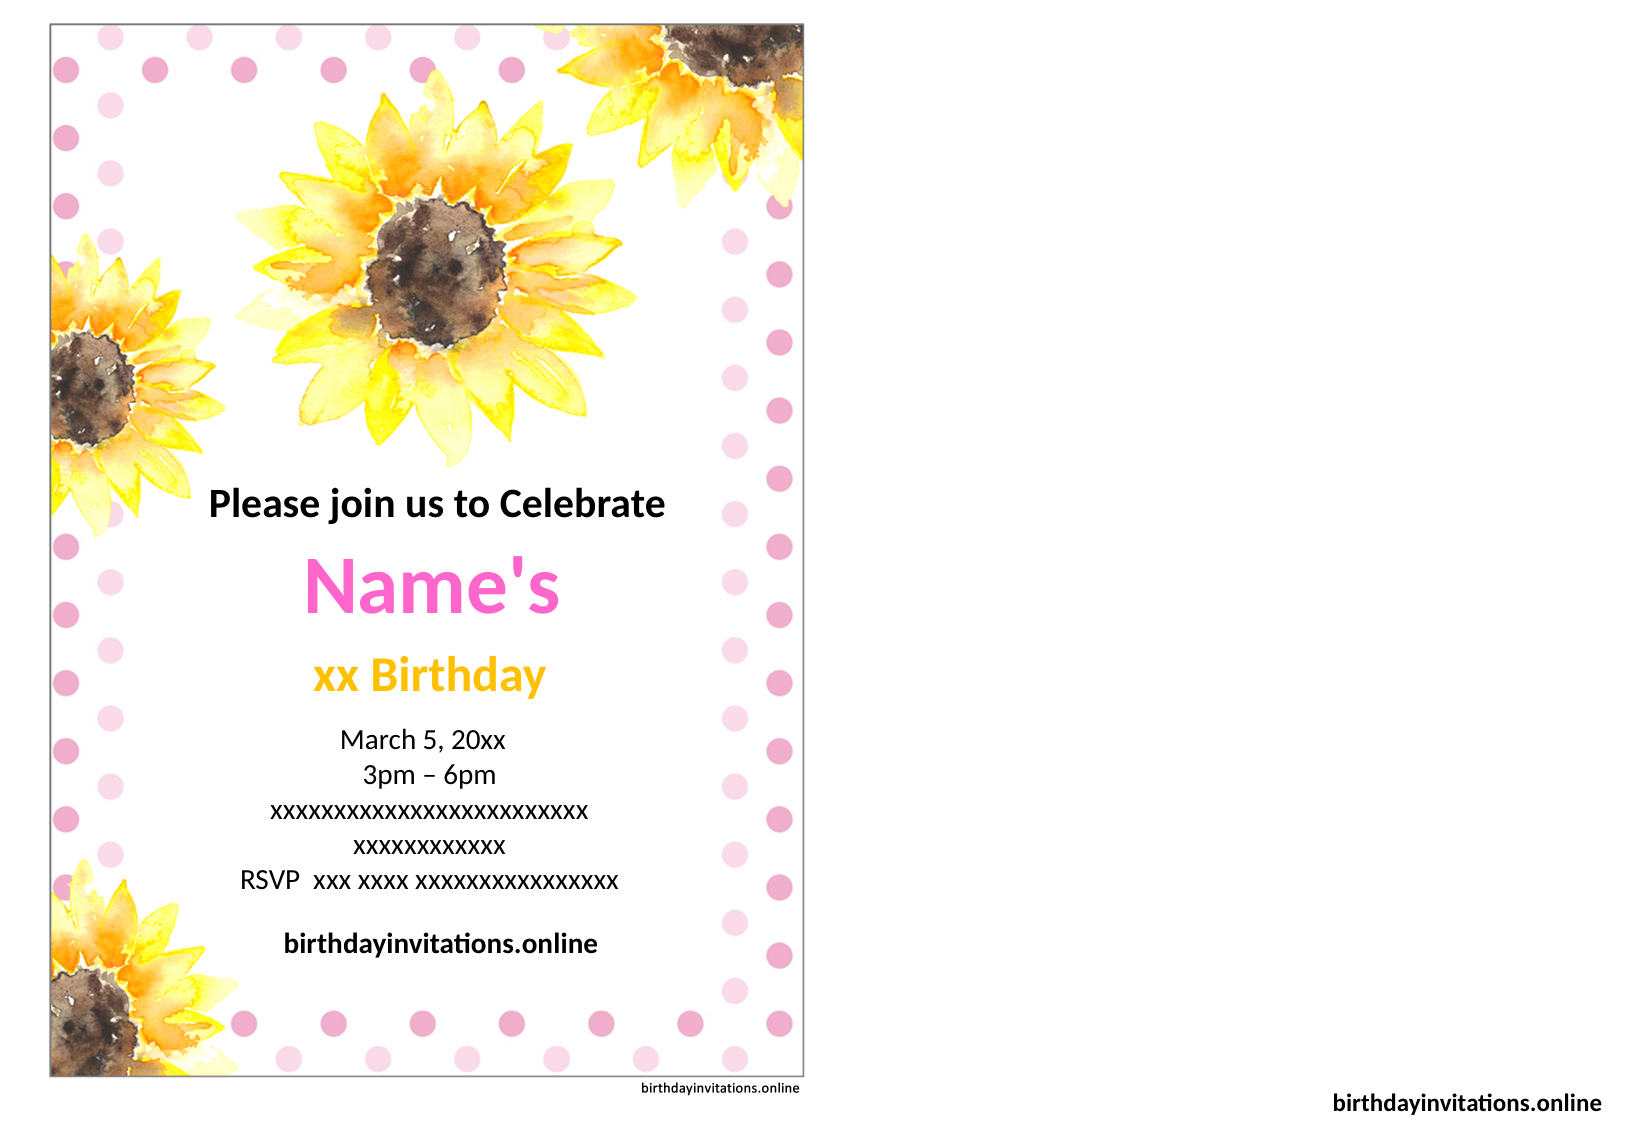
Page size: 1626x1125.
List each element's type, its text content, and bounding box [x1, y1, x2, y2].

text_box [27, 9, 826, 1102]
text_box birthdayinvitations.online [1317, 1079, 1618, 1125]
